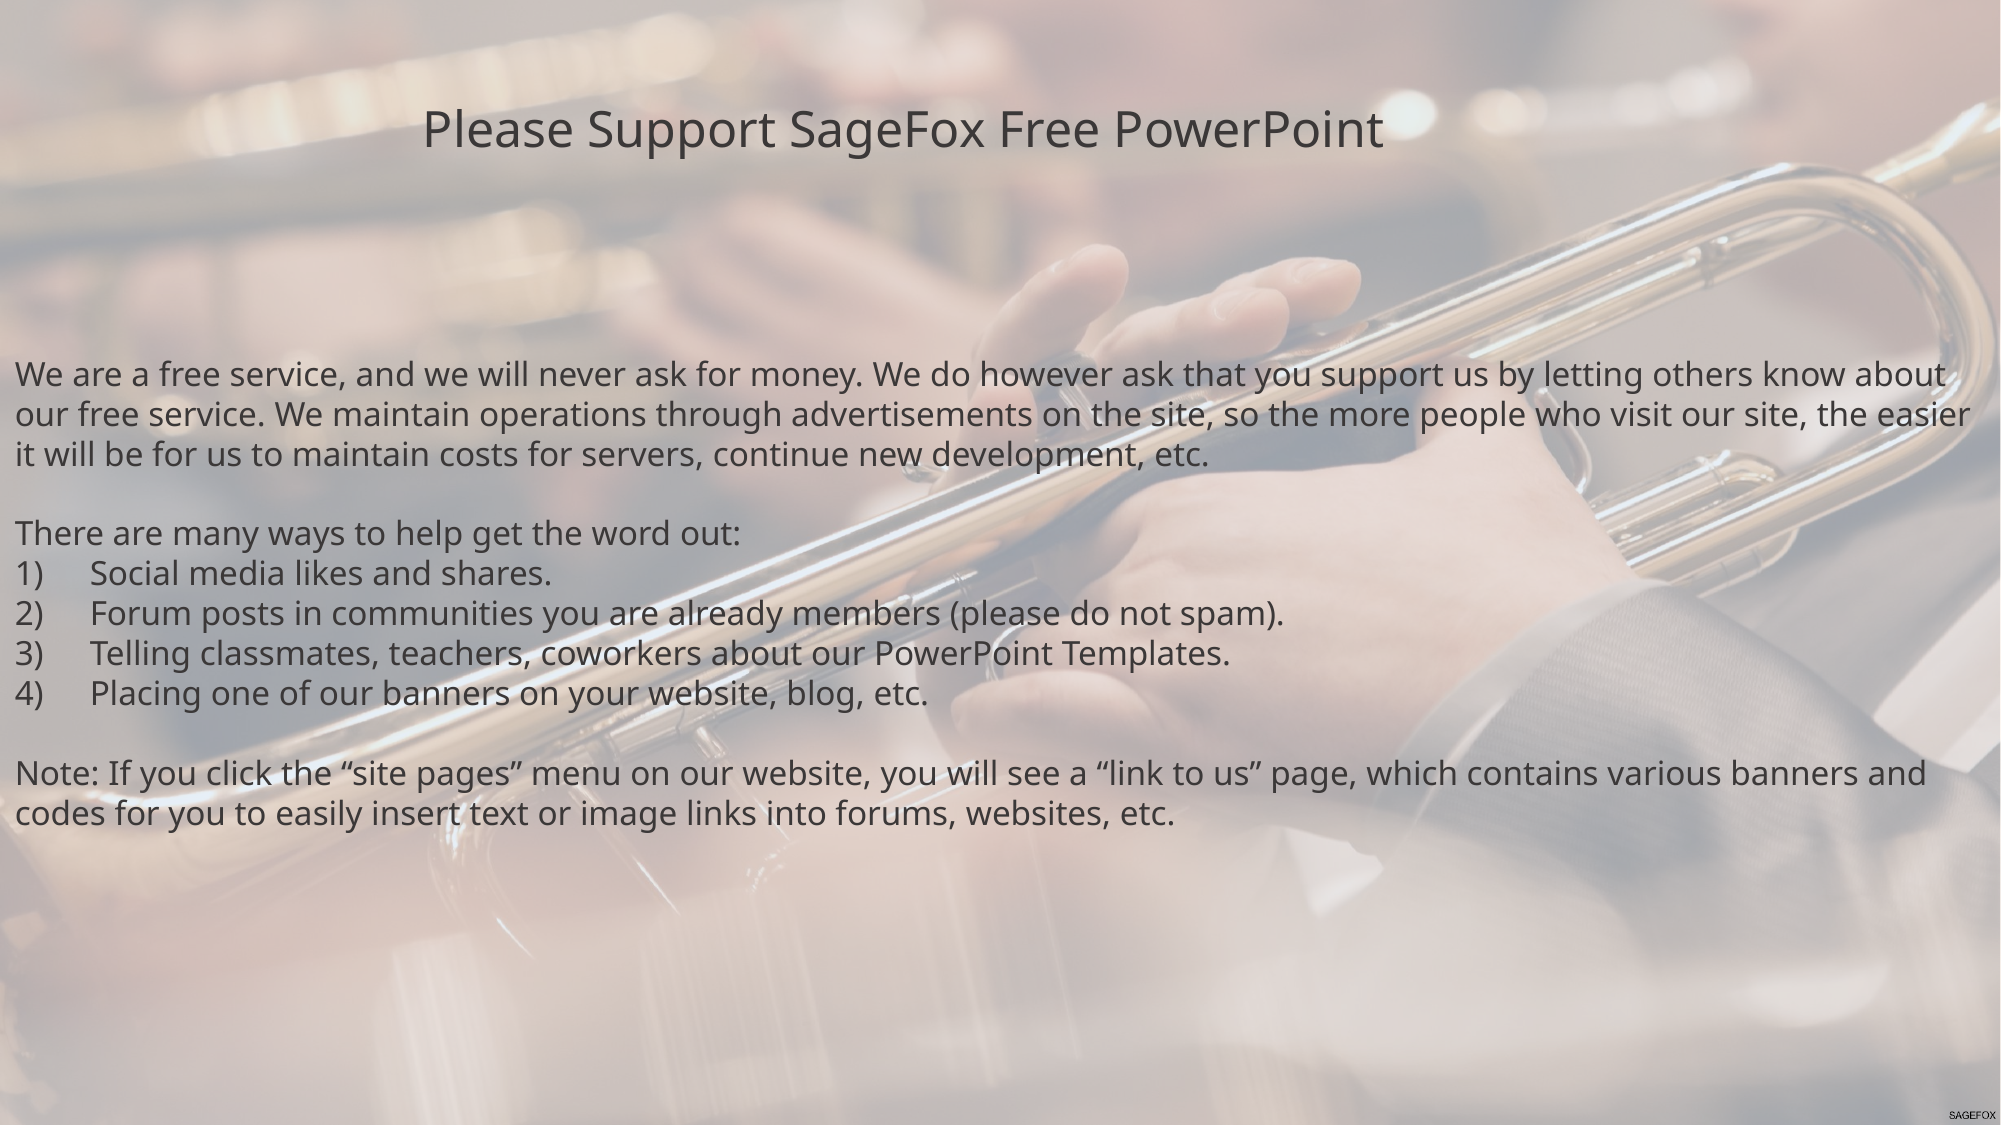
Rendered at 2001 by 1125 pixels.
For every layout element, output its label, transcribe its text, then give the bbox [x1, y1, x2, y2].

title Please Support SageFox Free PowerPoint [363, 72, 1444, 190]
text_box We are a free service, and we will never ask for money. We do however ask that you support us by letting others know about our free service. We maintain operations through advertisements on the site, so the more people who visit our site, the easier it will be for us to maintain costs for servers, continue new development, etc. There are many ways to help get the word out: Social media likes and shares. Forum posts in communities you are already members (please do not spam). Telling classmates, teachers, coworkers about our PowerPoint Templates. Placing one of our banners on your website, blog, etc. Note: If you click the “site pages” menu on our website, you will see a “link to us” page, which contains various banners and codes for you to easily insert text or image links into forums, websites, etc. [0, 0, 2000, 1125]
